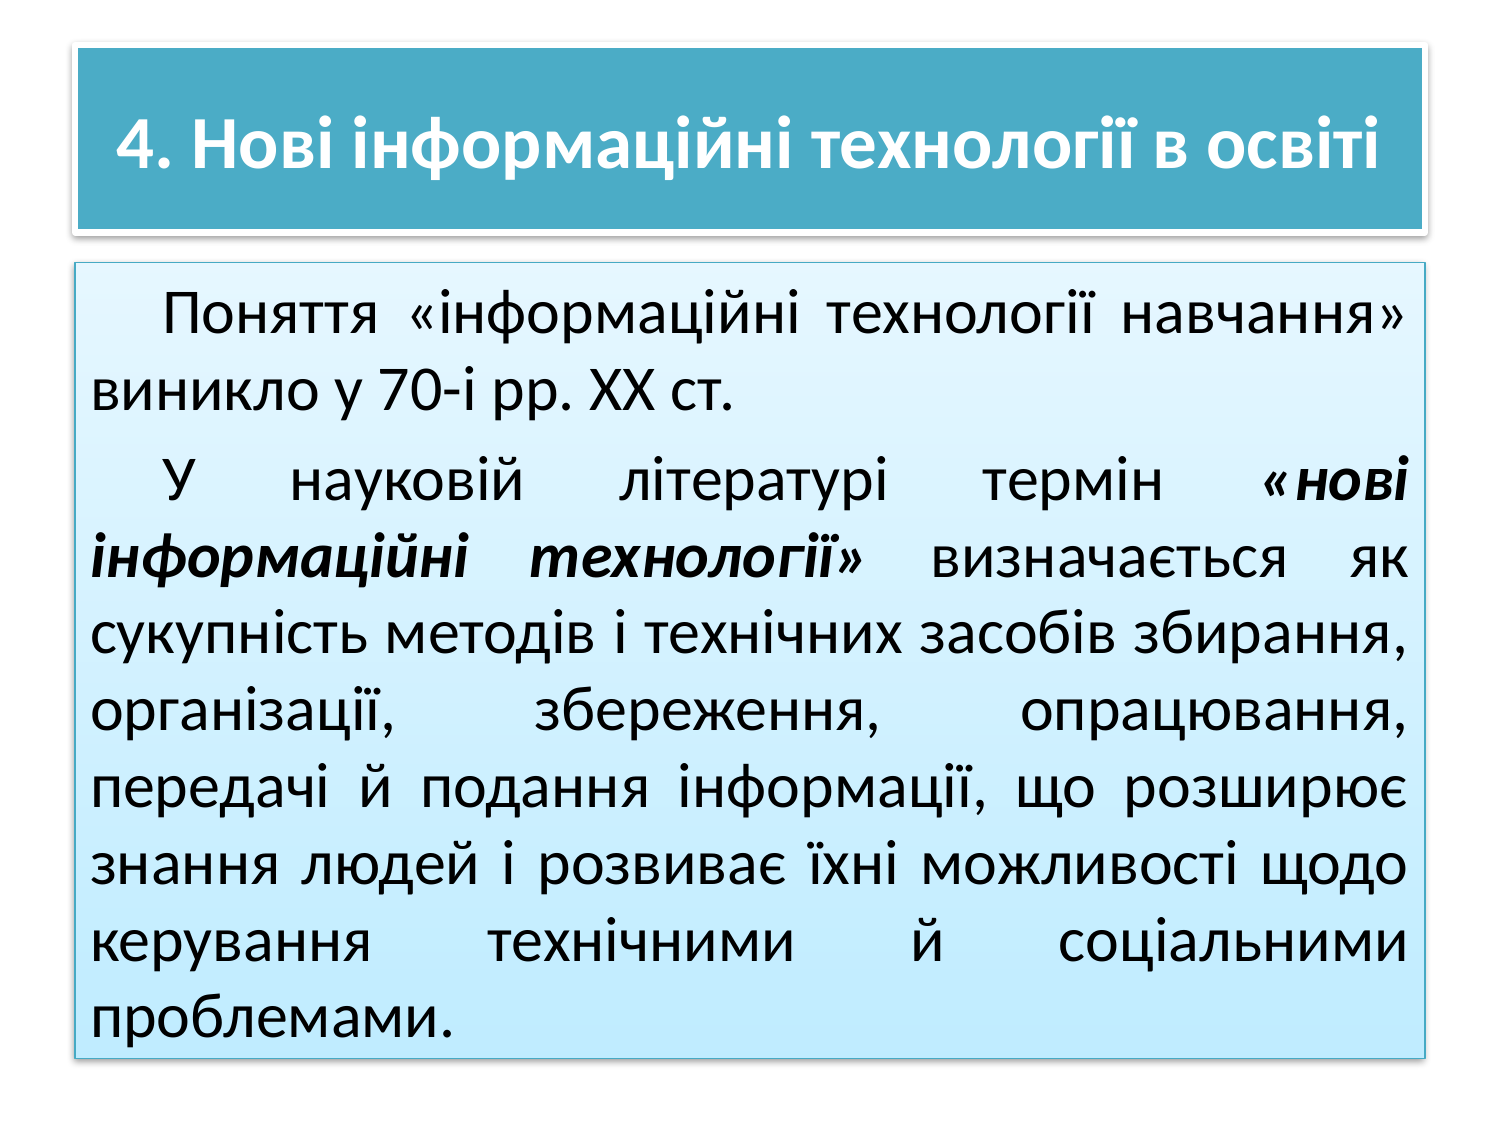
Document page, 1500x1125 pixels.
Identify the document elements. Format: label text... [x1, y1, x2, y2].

title 4. Нові інформаційні технології в освіті [72, 42, 1428, 236]
list Поняття «інформаційні технології навчання» виникло у 70-і рр. ХХ ст. У науковій літературі термін «нові інформаційні технології» визначається як сукупність методів і технічних засобів збирання, організації, збереження, опрацювання, передачі й подання інформації, що розширює знання людей і розвиває їхні можливості щодо керування технічними й соціальними проблемами. [74, 262, 1426, 1059]
